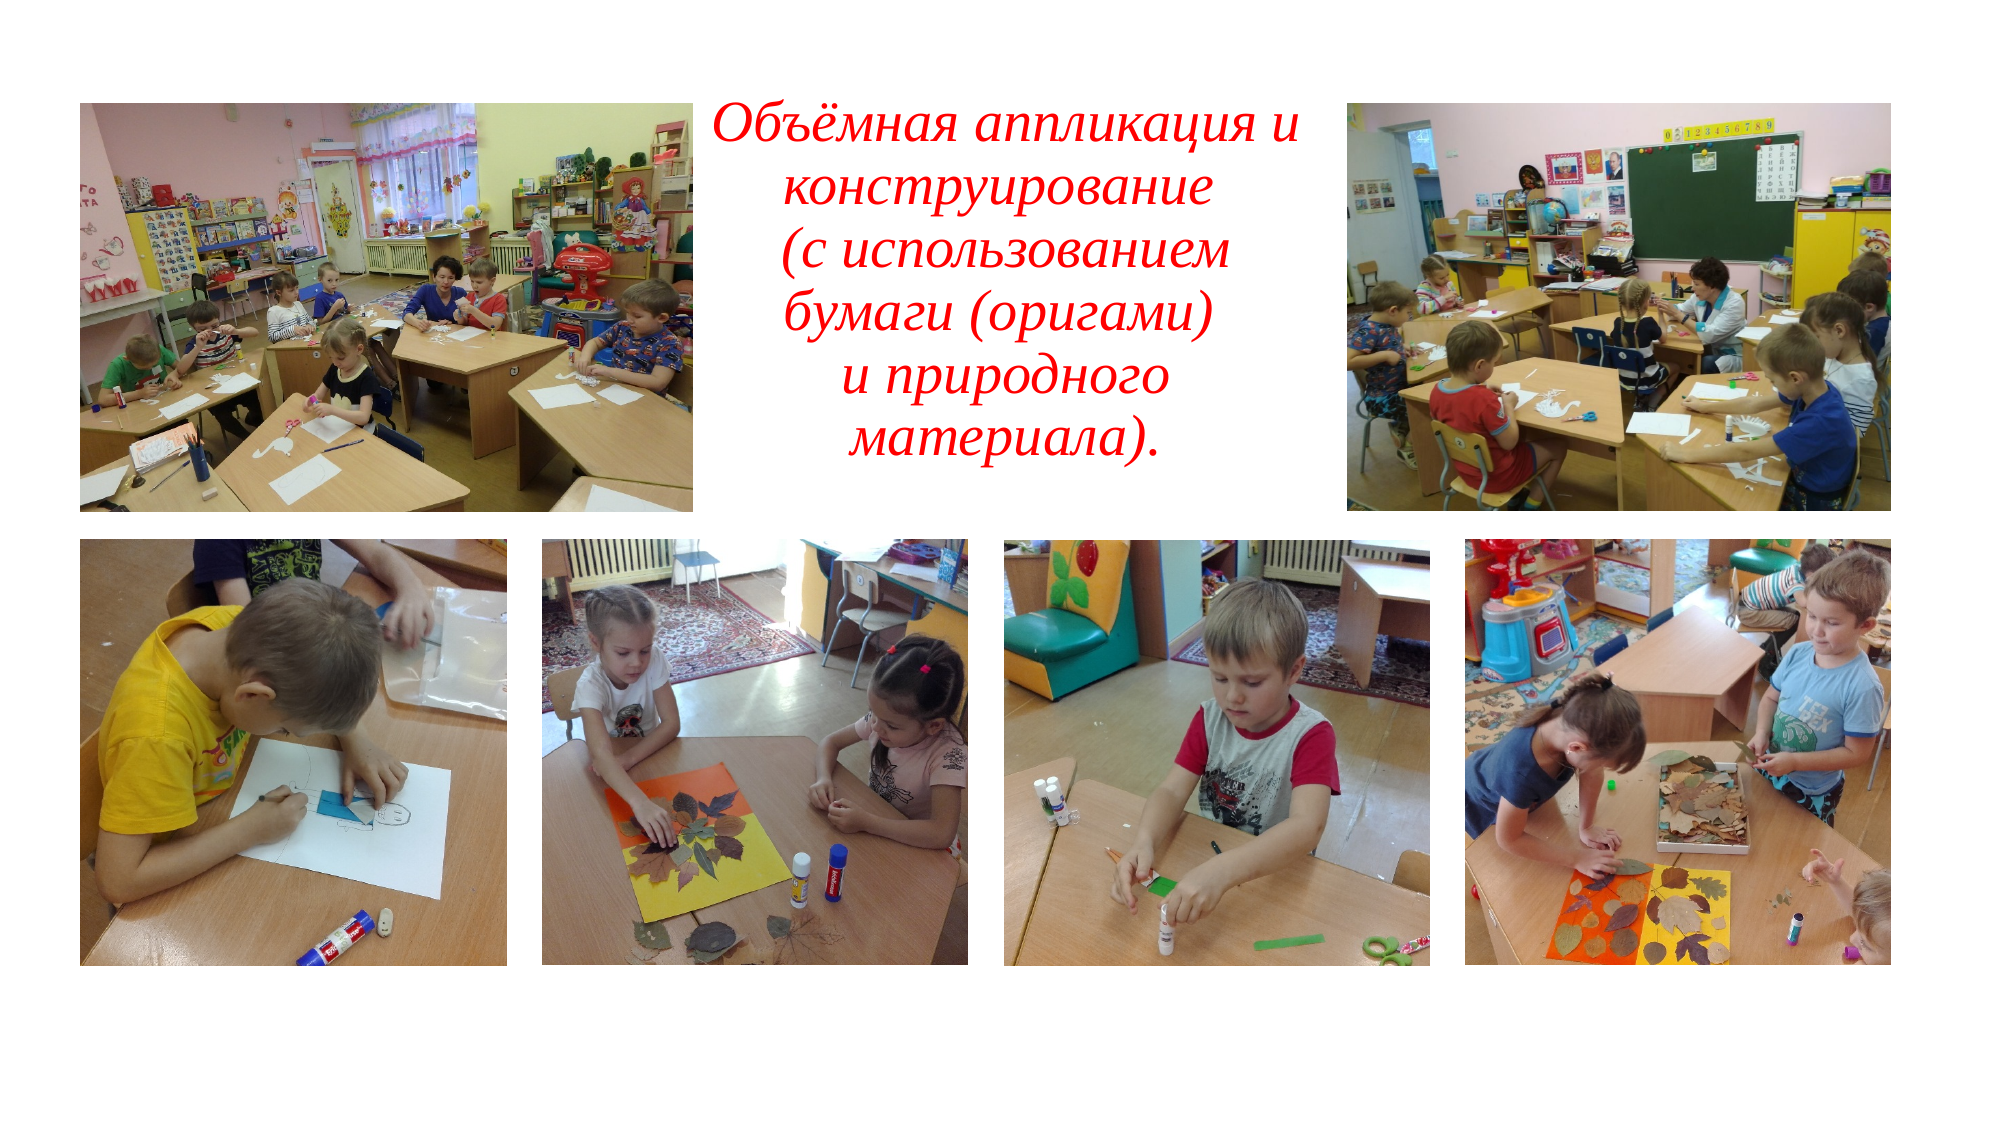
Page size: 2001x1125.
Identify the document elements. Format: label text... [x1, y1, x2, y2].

picture [80, 539, 507, 966]
picture [1004, 540, 1430, 966]
title Объёмная аппликация и конструирование (с использованием бумаги (оригами) и природного материала). [678, 76, 1335, 484]
picture [1465, 539, 1891, 965]
picture [1347, 103, 1891, 511]
picture [80, 103, 693, 512]
picture [542, 539, 968, 965]
